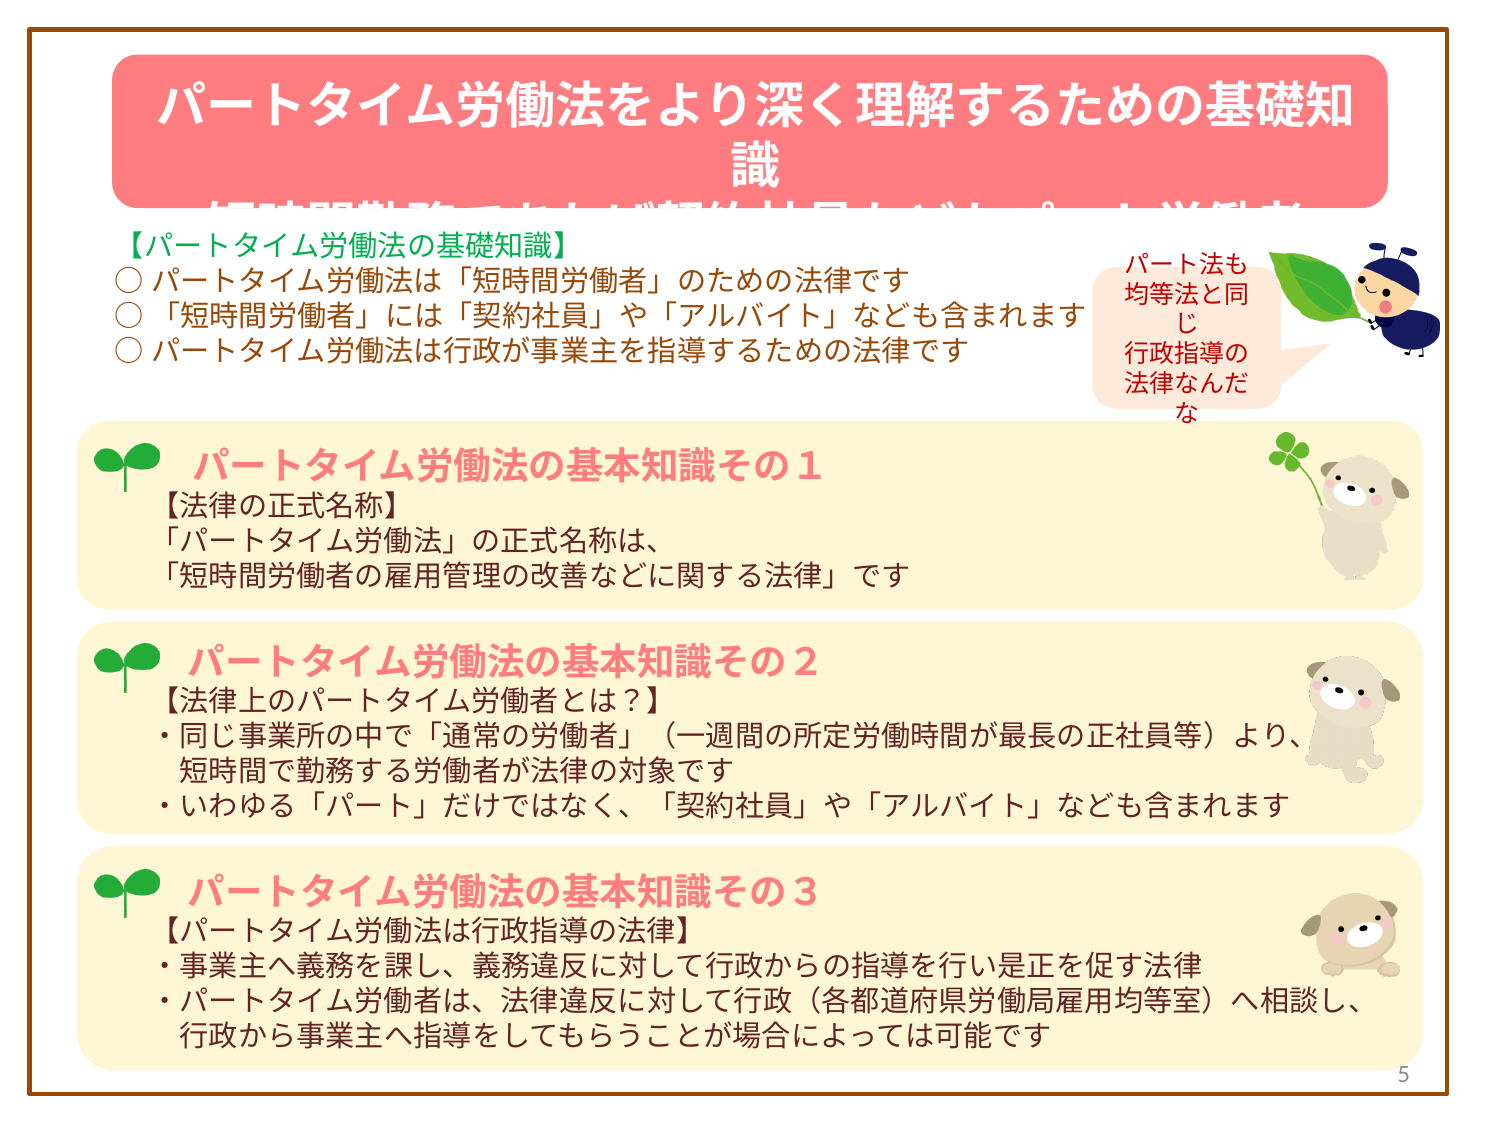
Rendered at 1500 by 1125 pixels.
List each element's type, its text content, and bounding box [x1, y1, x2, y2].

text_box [76, 385, 1448, 1125]
text_box [27, 27, 1449, 1096]
picture [1269, 243, 1440, 357]
text_box 【パートタイム労働法の基礎知識】 ○パートタイム労働法は「短時間労働者」のための法律です ○「短時間労働者」には「契約社員」や「アルバイト」なども含まれます ○パートタイム労働法は行政が事業主を指導するための法律です [100, 220, 1412, 375]
picture [1269, 432, 1409, 581]
text_box パート法も 均等法と同じ 行政指導の 法律なんだな [1090, 265, 1308, 383]
picture [1304, 656, 1401, 784]
picture [1301, 893, 1400, 977]
